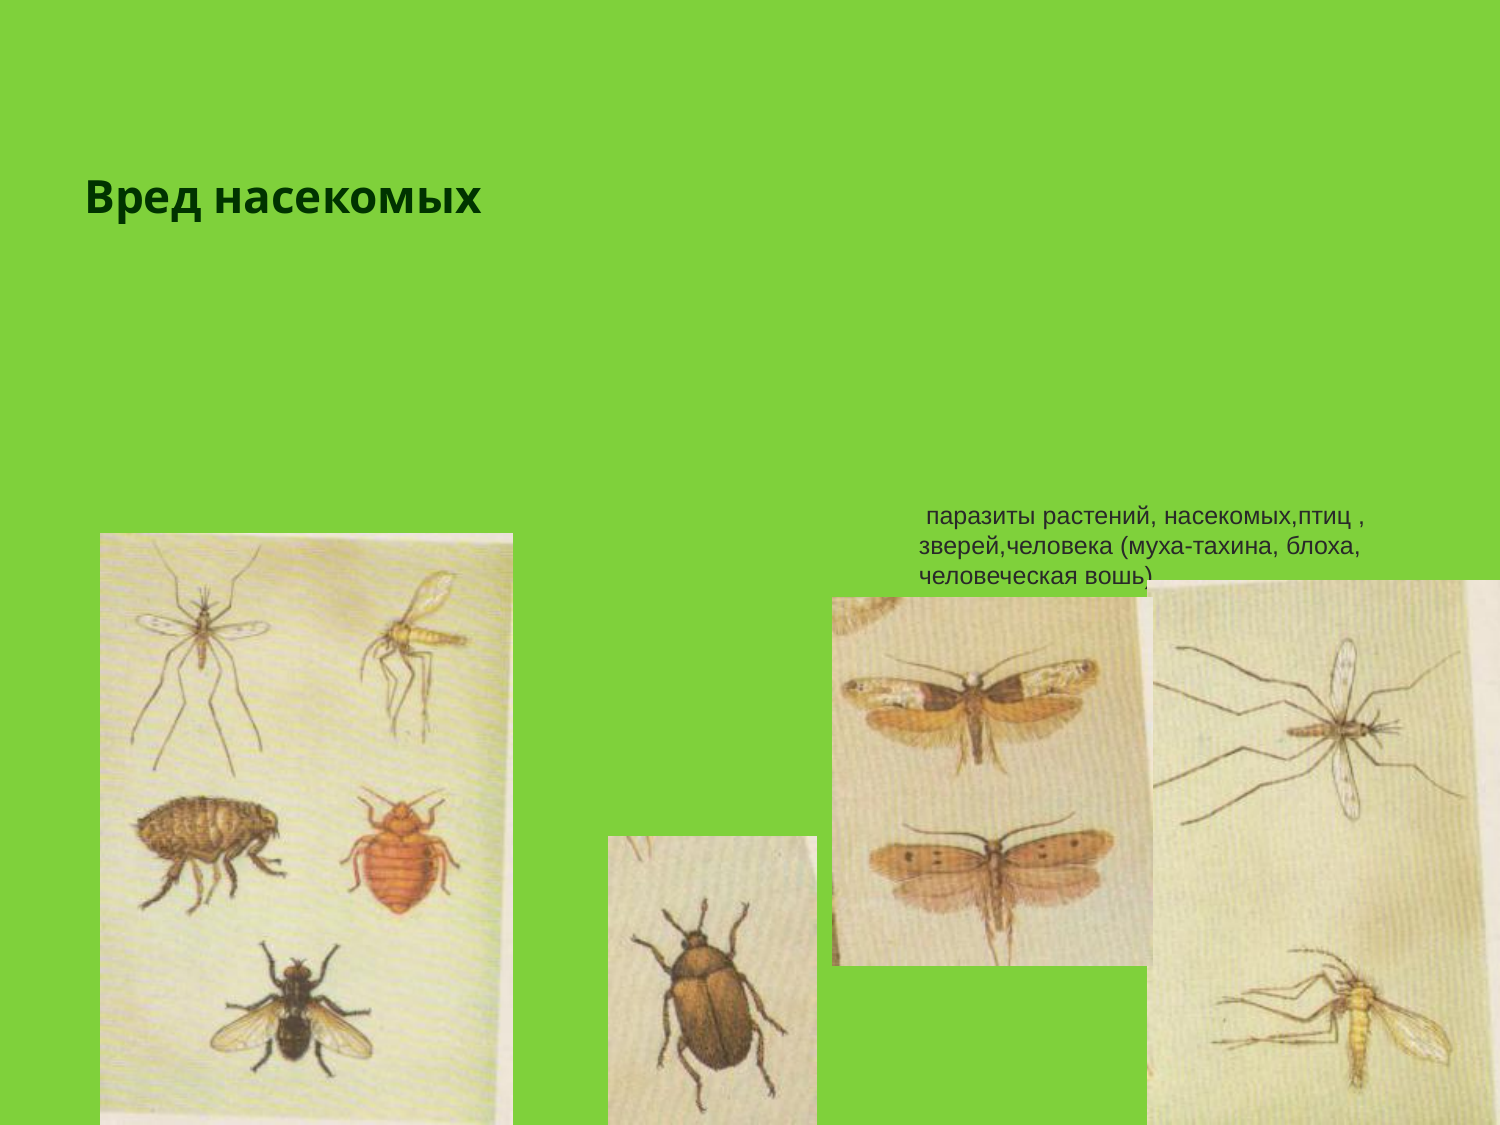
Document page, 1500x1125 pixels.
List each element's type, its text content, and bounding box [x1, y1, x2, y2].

picture [608, 836, 817, 1125]
picture [100, 533, 513, 1125]
list паразиты растений, насекомых,птиц , зверей,человека (муха-тахина, блоха, человеческая вошь) Вредители полей, лесов, огородов, садов Вредители одежды [911, 491, 1413, 587]
title Вред насекомых [76, 42, 1303, 231]
picture [832, 580, 1500, 1125]
